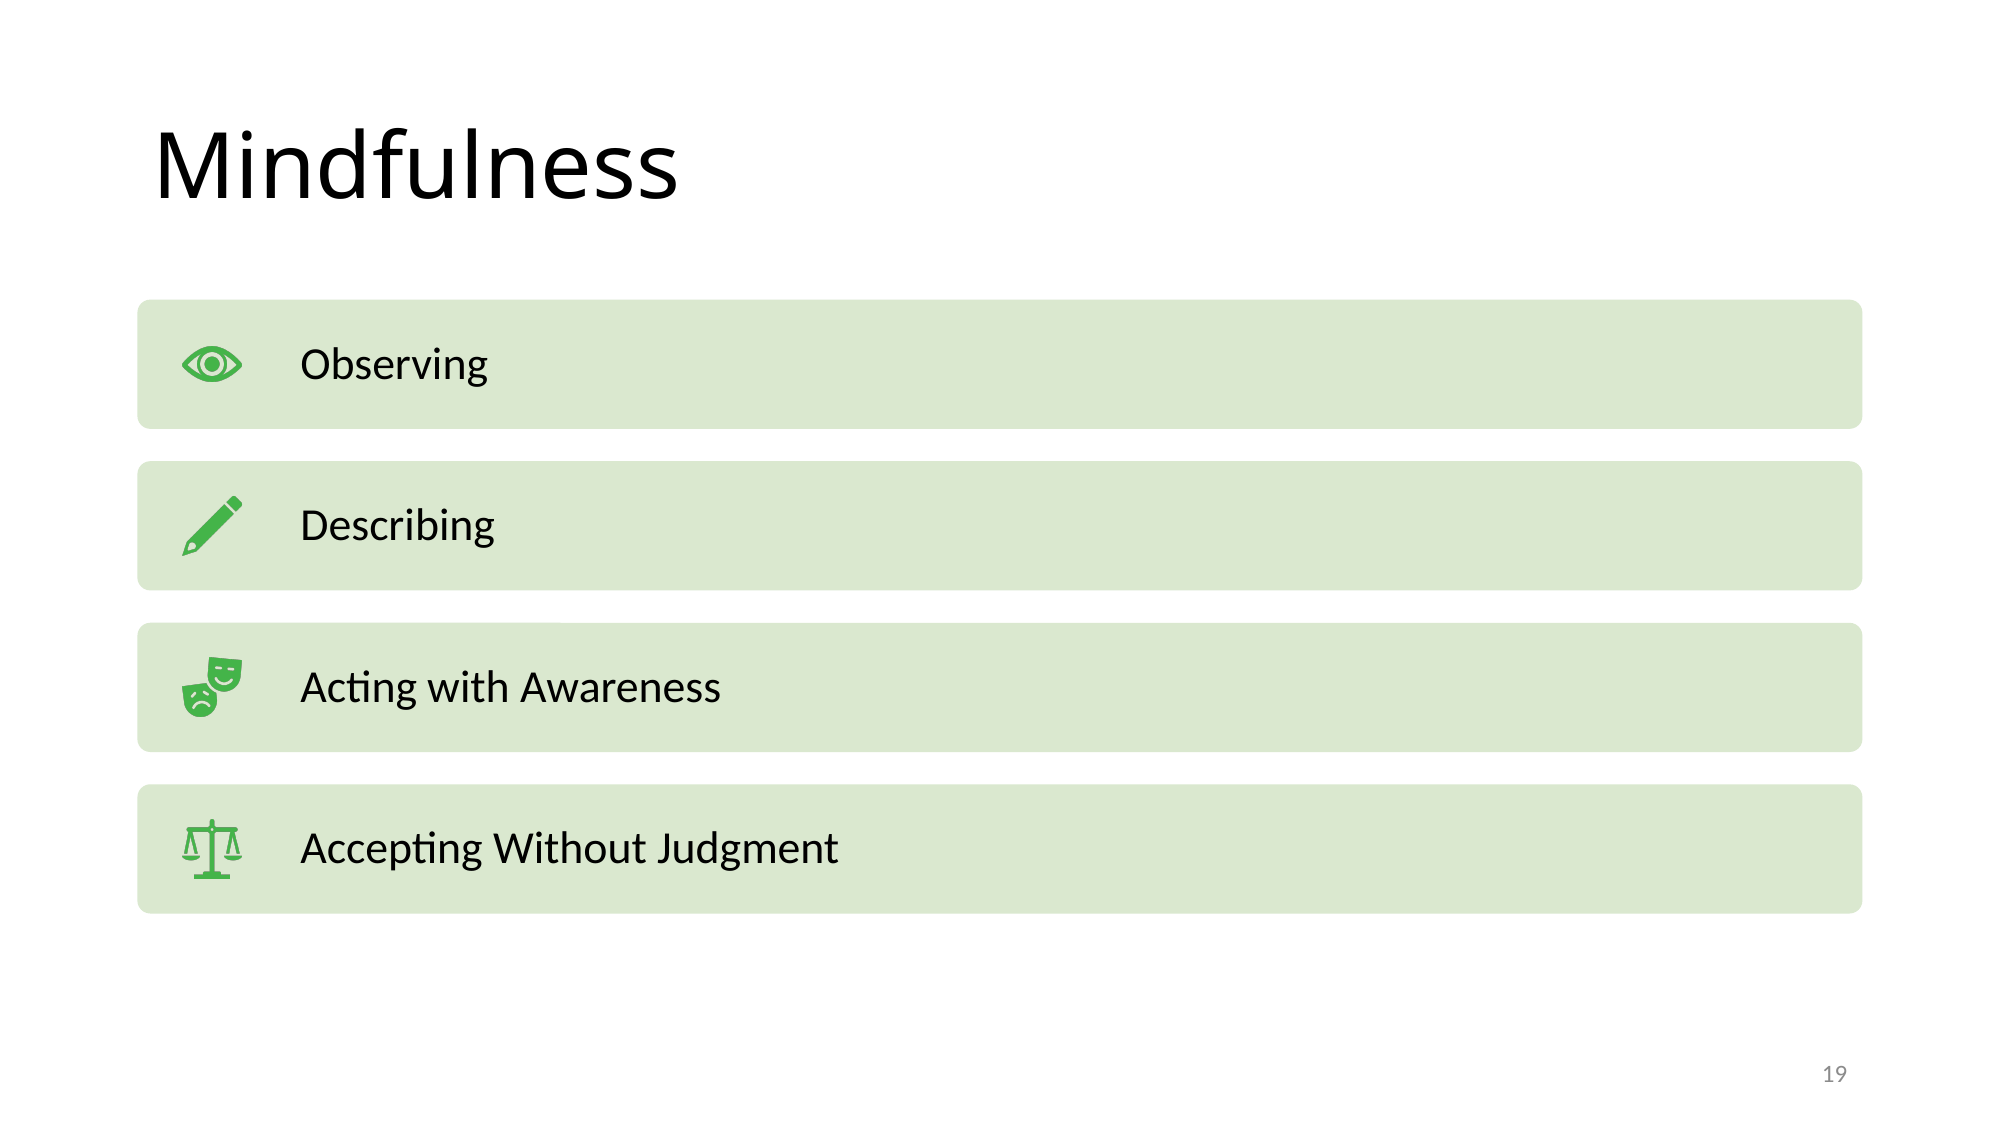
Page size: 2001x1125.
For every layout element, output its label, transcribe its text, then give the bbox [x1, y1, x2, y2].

title Mindfulness [137, 59, 1863, 278]
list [137, 299, 1863, 914]
slide_number 19 [1412, 1042, 1863, 1103]
